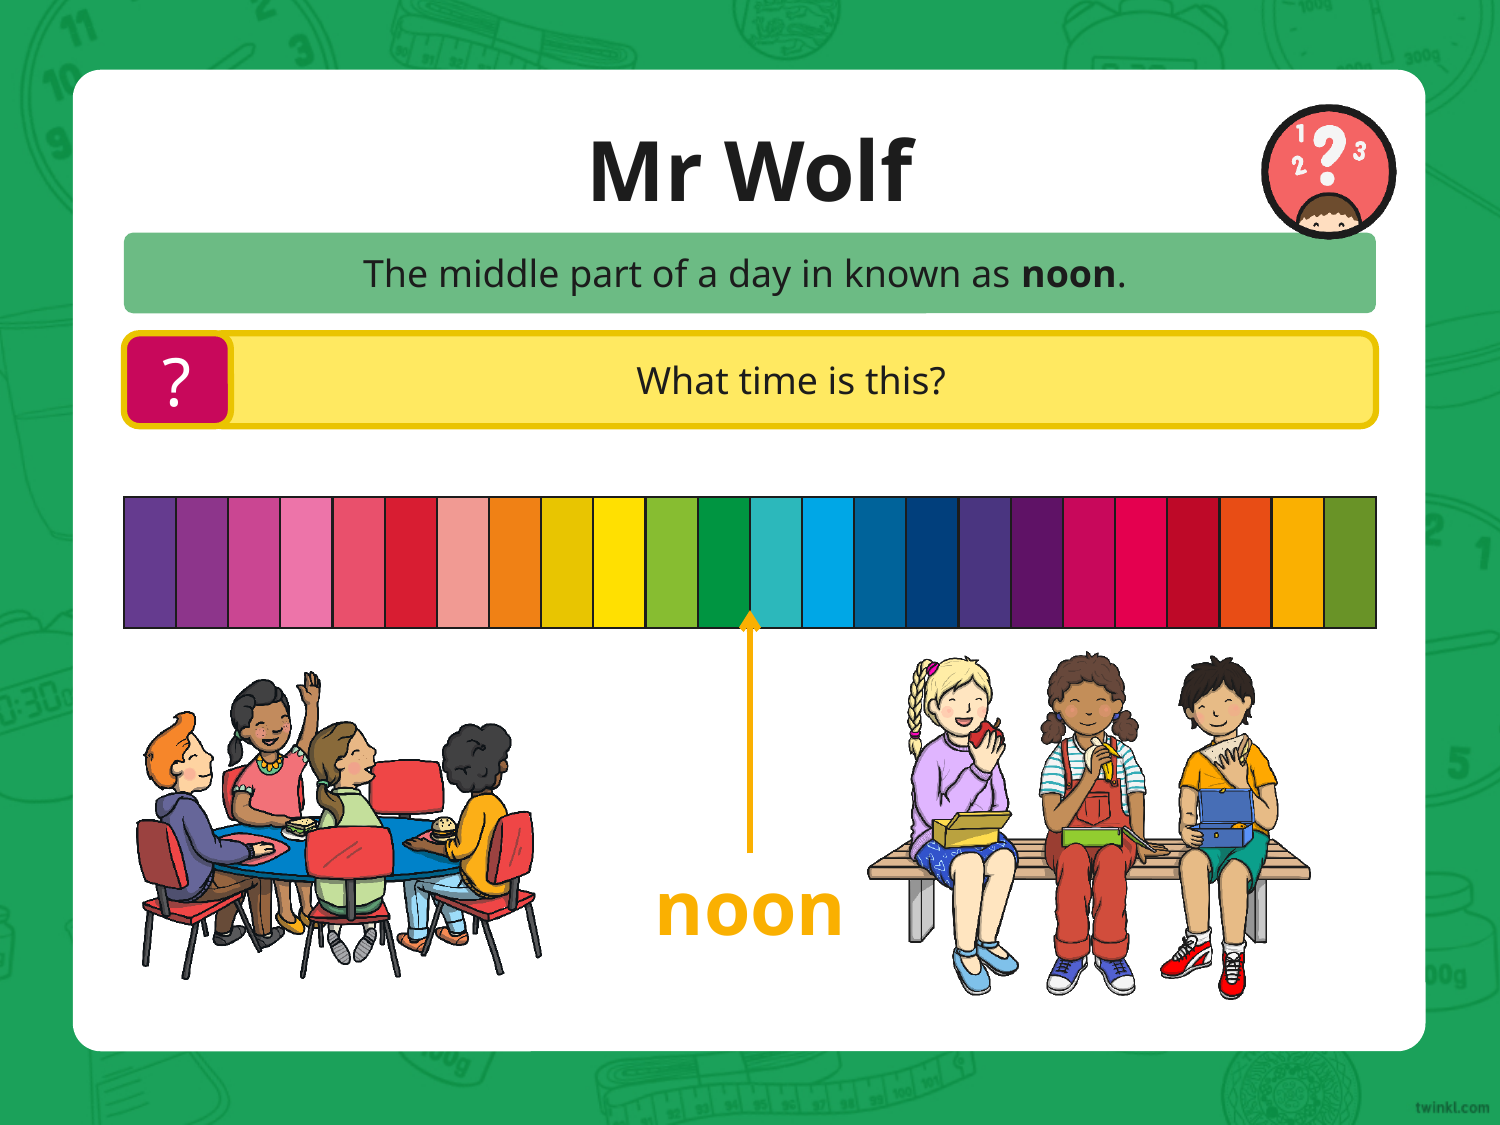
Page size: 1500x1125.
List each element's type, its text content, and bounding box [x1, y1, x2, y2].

text_box [1218, 496, 1271, 629]
picture [0, 0, 1500, 1125]
text_box [175, 496, 227, 629]
text_box [123, 496, 175, 629]
text_box [801, 496, 853, 629]
text_box [905, 496, 957, 629]
text_box [853, 496, 905, 629]
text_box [123, 333, 1376, 427]
text_box [279, 496, 331, 629]
text_box [697, 496, 749, 629]
text_box [331, 496, 384, 629]
text_box [1114, 496, 1166, 629]
text_box [592, 496, 644, 629]
text_box The middle part of a day in known as noon. [122, 231, 1378, 315]
text_box [1166, 496, 1218, 629]
text_box noon [640, 853, 862, 959]
text_box [488, 496, 540, 629]
text_box [749, 496, 801, 629]
text_box [1062, 496, 1114, 629]
text_box [957, 496, 1010, 629]
text_box [540, 496, 592, 629]
text_box [1323, 496, 1377, 629]
text_box [384, 496, 436, 629]
text_box [436, 496, 488, 629]
text_box [227, 496, 279, 629]
text_box Mr Wolf [586, 118, 913, 219]
text_box [644, 496, 697, 629]
text_box [1010, 496, 1062, 629]
text_box [1271, 496, 1323, 629]
